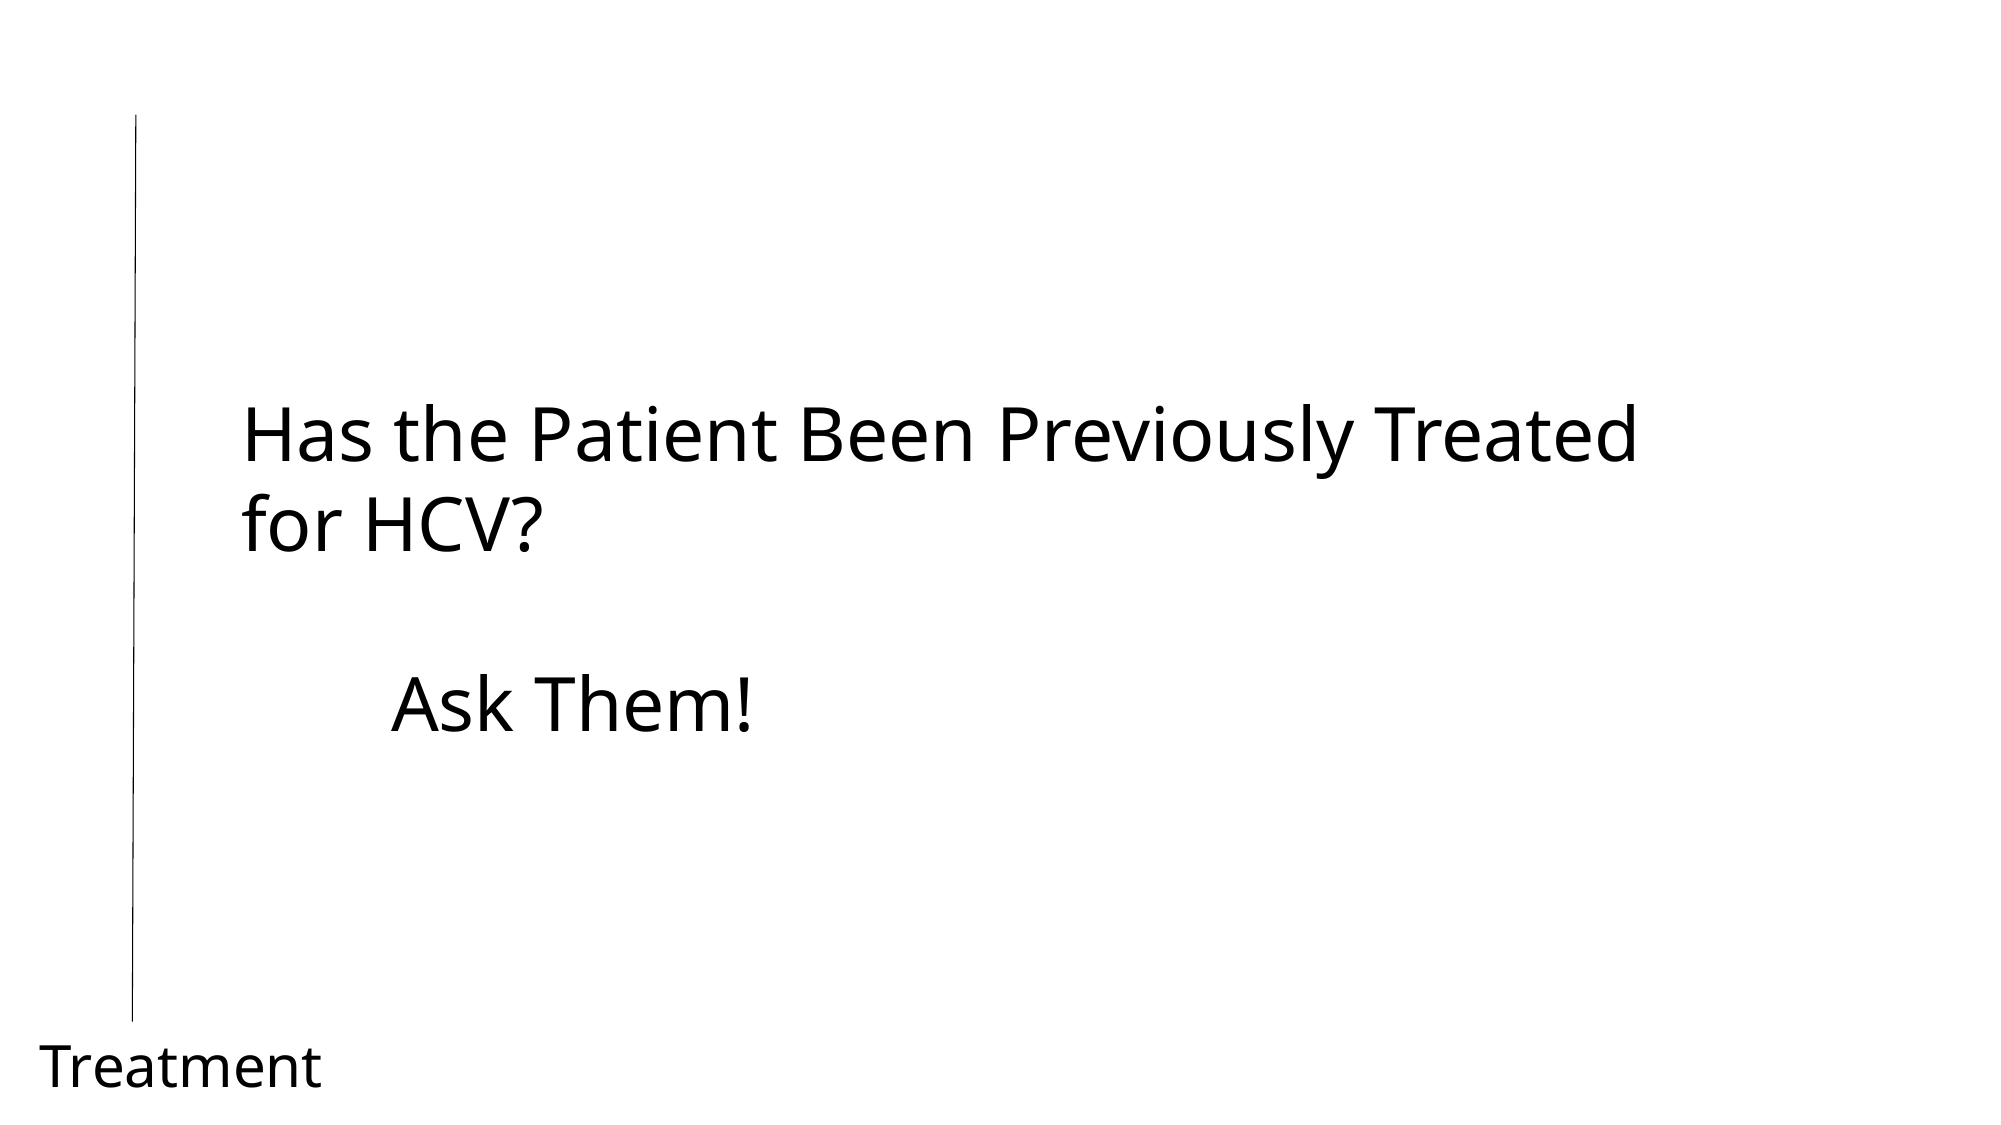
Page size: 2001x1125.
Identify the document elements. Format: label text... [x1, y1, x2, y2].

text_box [132, 114, 136, 1022]
text_box Treatment [24, 1021, 428, 1107]
text_box Has the Patient Been Previously Treated for HCV? Ask Them! [226, 378, 1676, 754]
